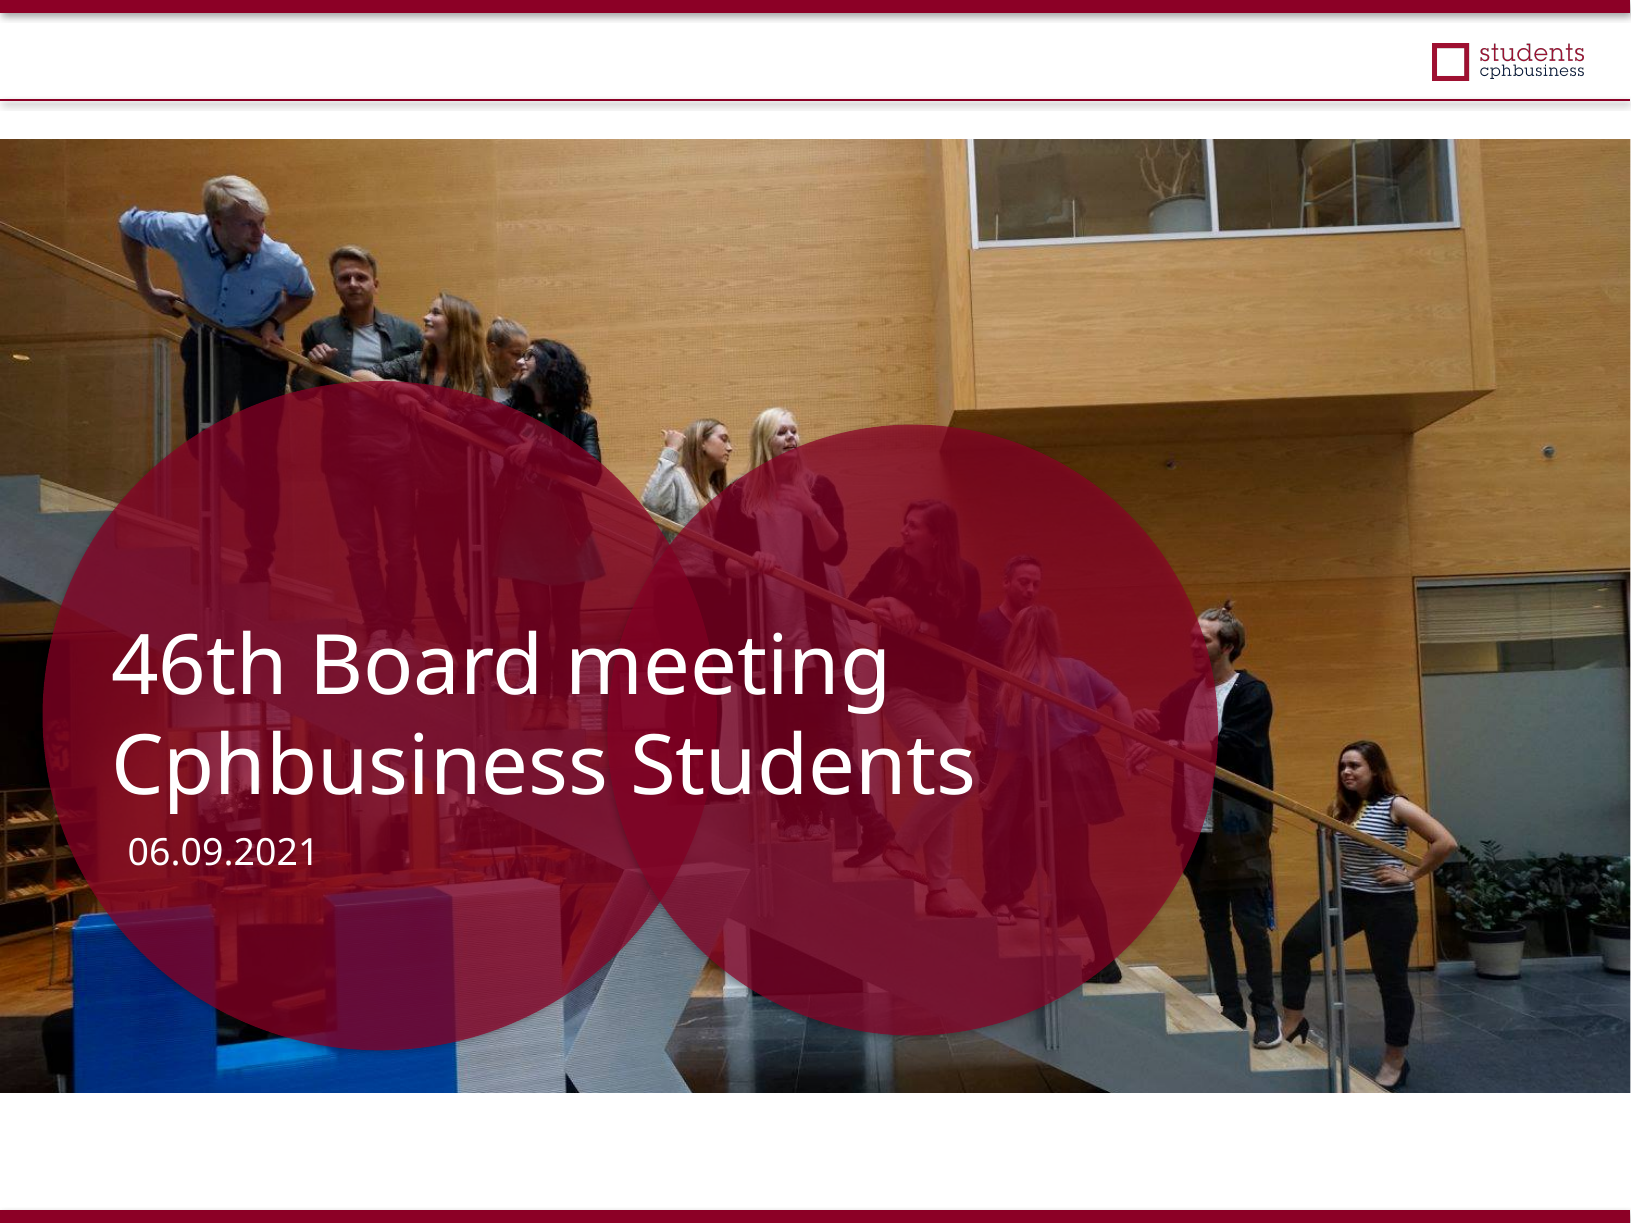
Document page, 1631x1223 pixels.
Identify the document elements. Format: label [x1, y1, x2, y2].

picture [1432, 43, 1584, 81]
picture [0, 139, 1631, 1094]
